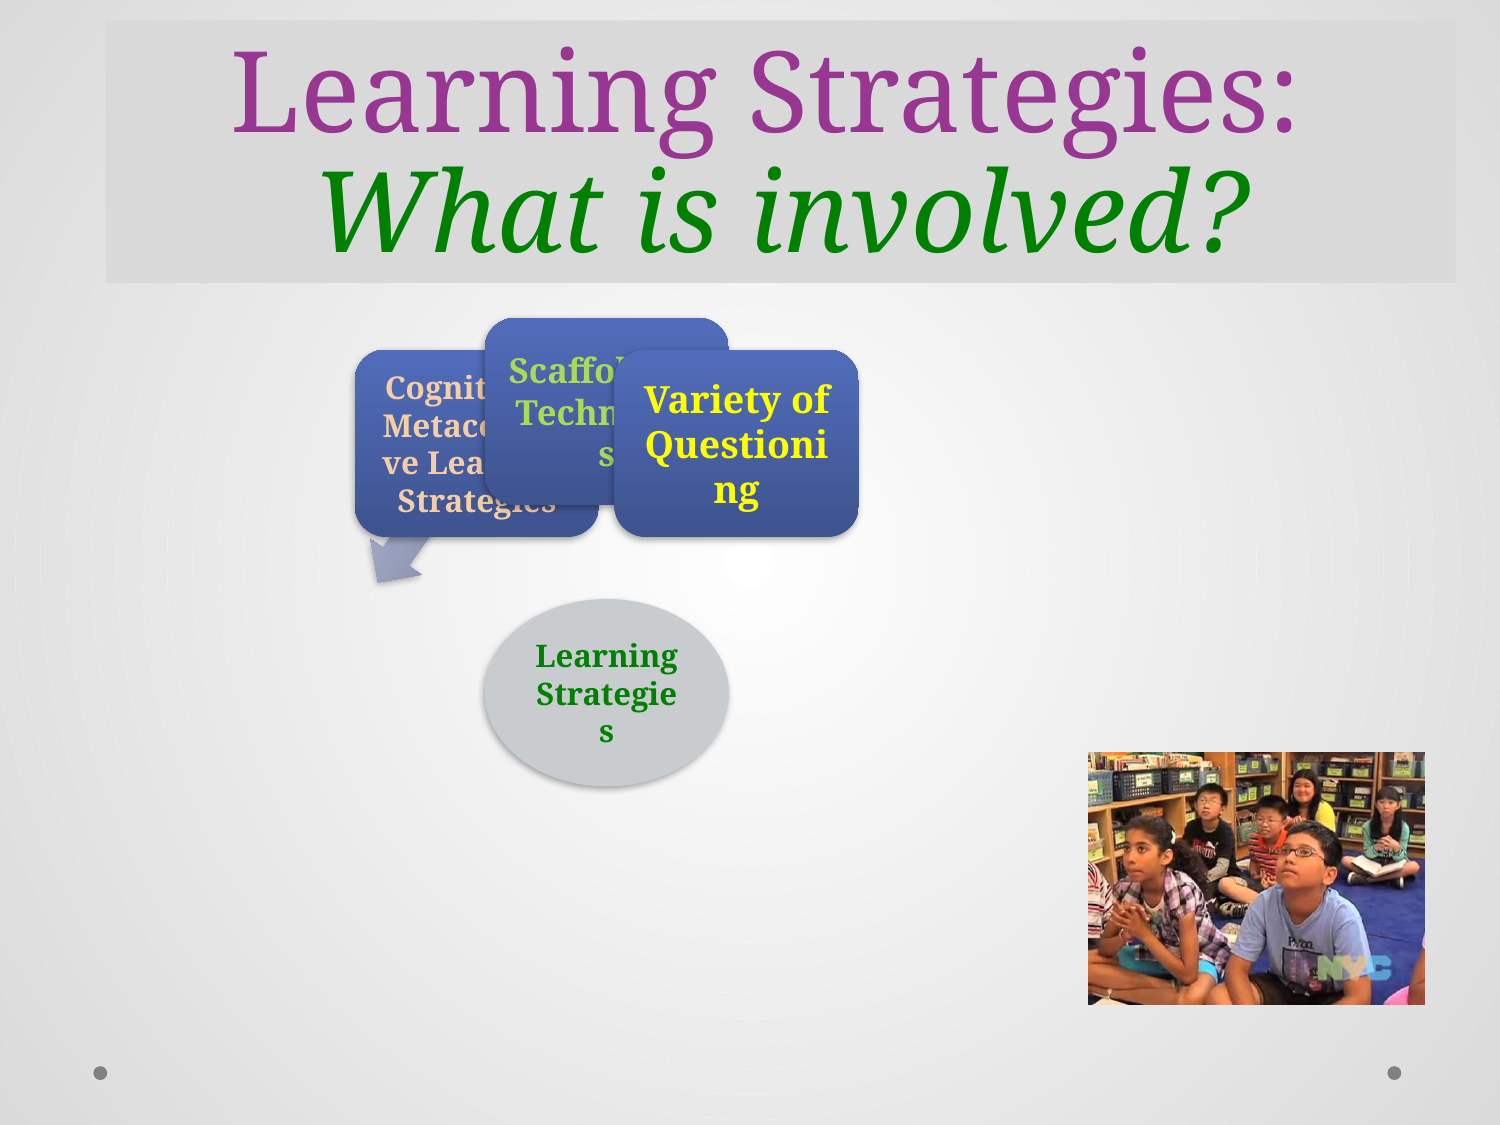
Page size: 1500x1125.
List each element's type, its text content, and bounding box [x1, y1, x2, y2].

title Learning Strategies: What is involved? [105, 20, 1456, 283]
picture [1096, 752, 1425, 1005]
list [117, 317, 1096, 1068]
